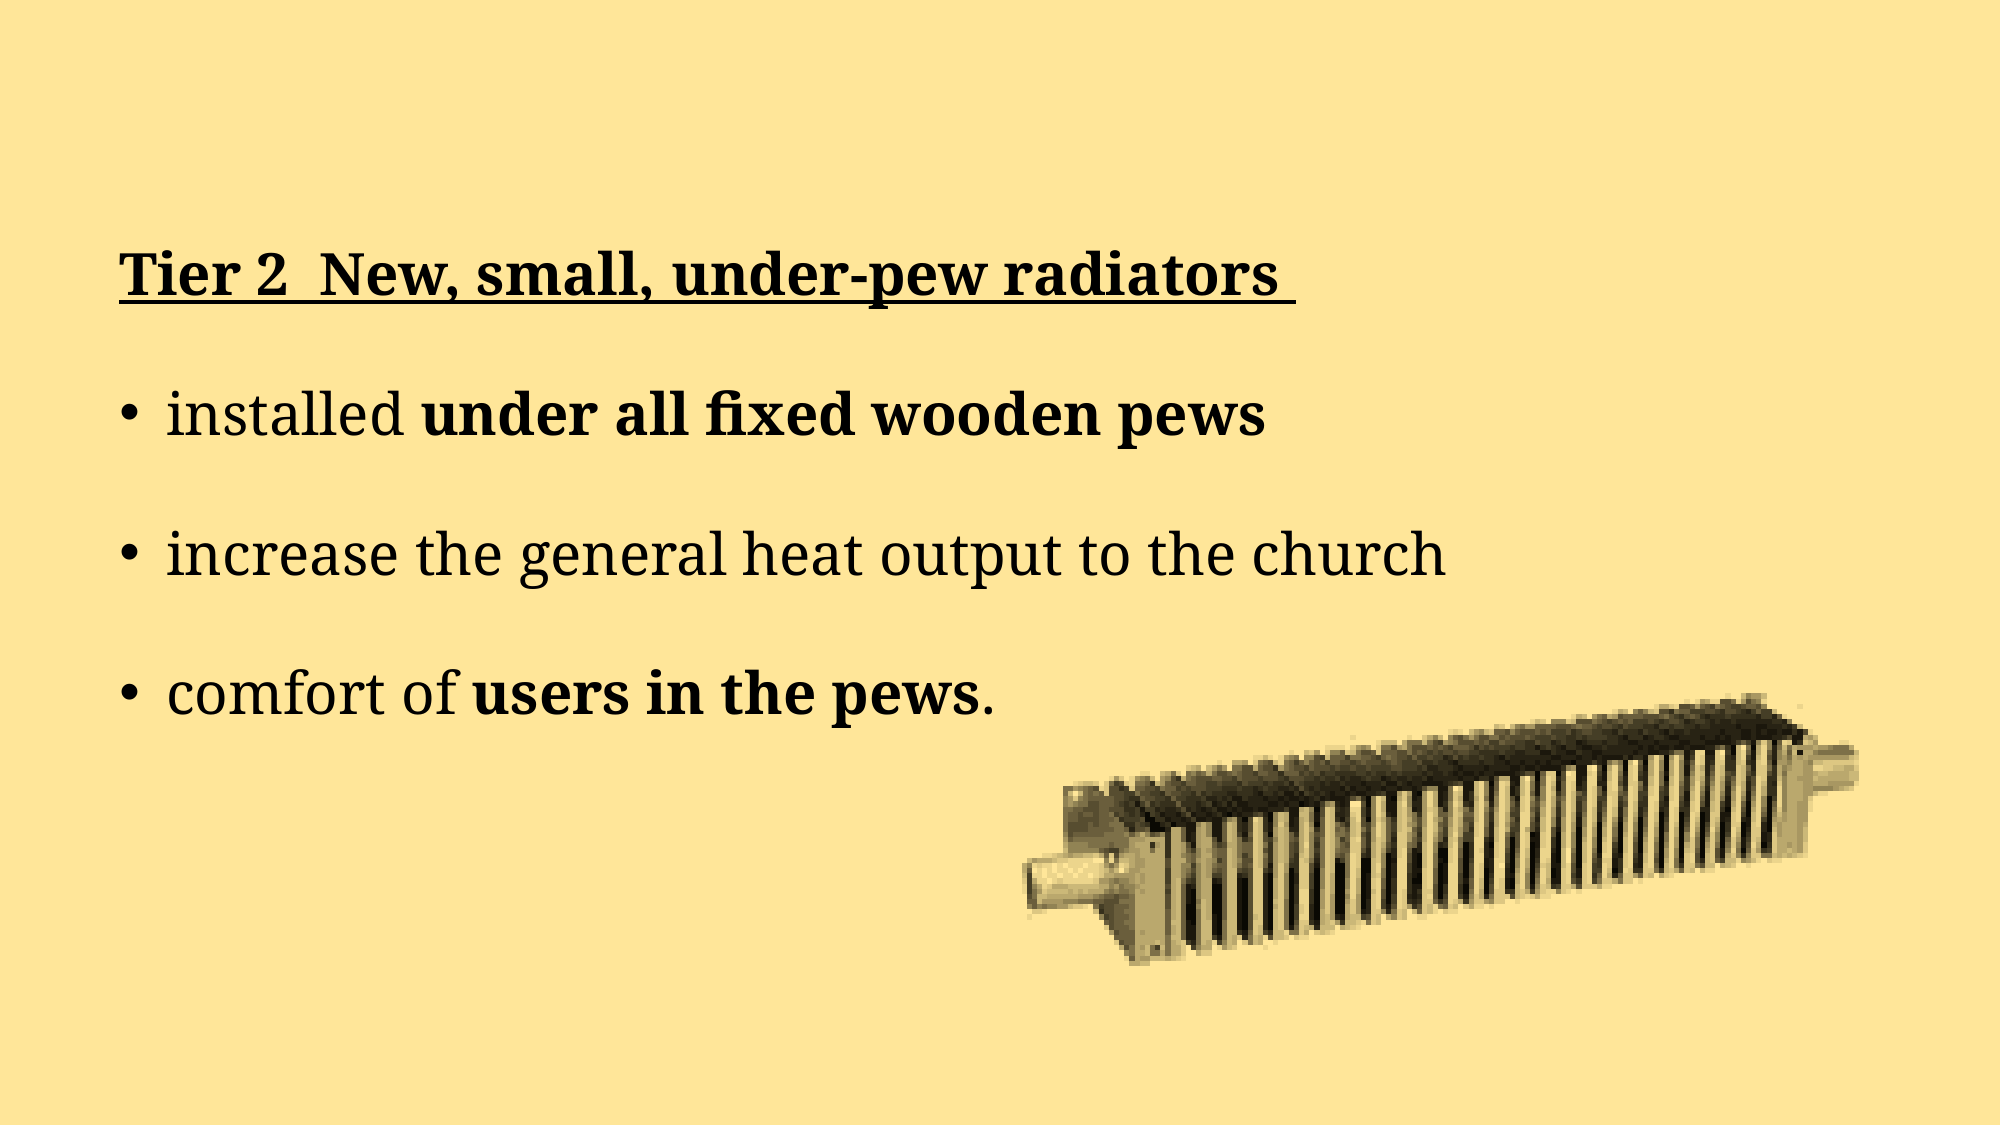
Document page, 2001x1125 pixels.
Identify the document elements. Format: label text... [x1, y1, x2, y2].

picture [1022, 622, 1875, 1028]
text_box Tier 2 New, small, under-pew radiators installed under all fixed wooden pews increase the general heat output to the church comfort of users in the pews. [104, 184, 1636, 734]
